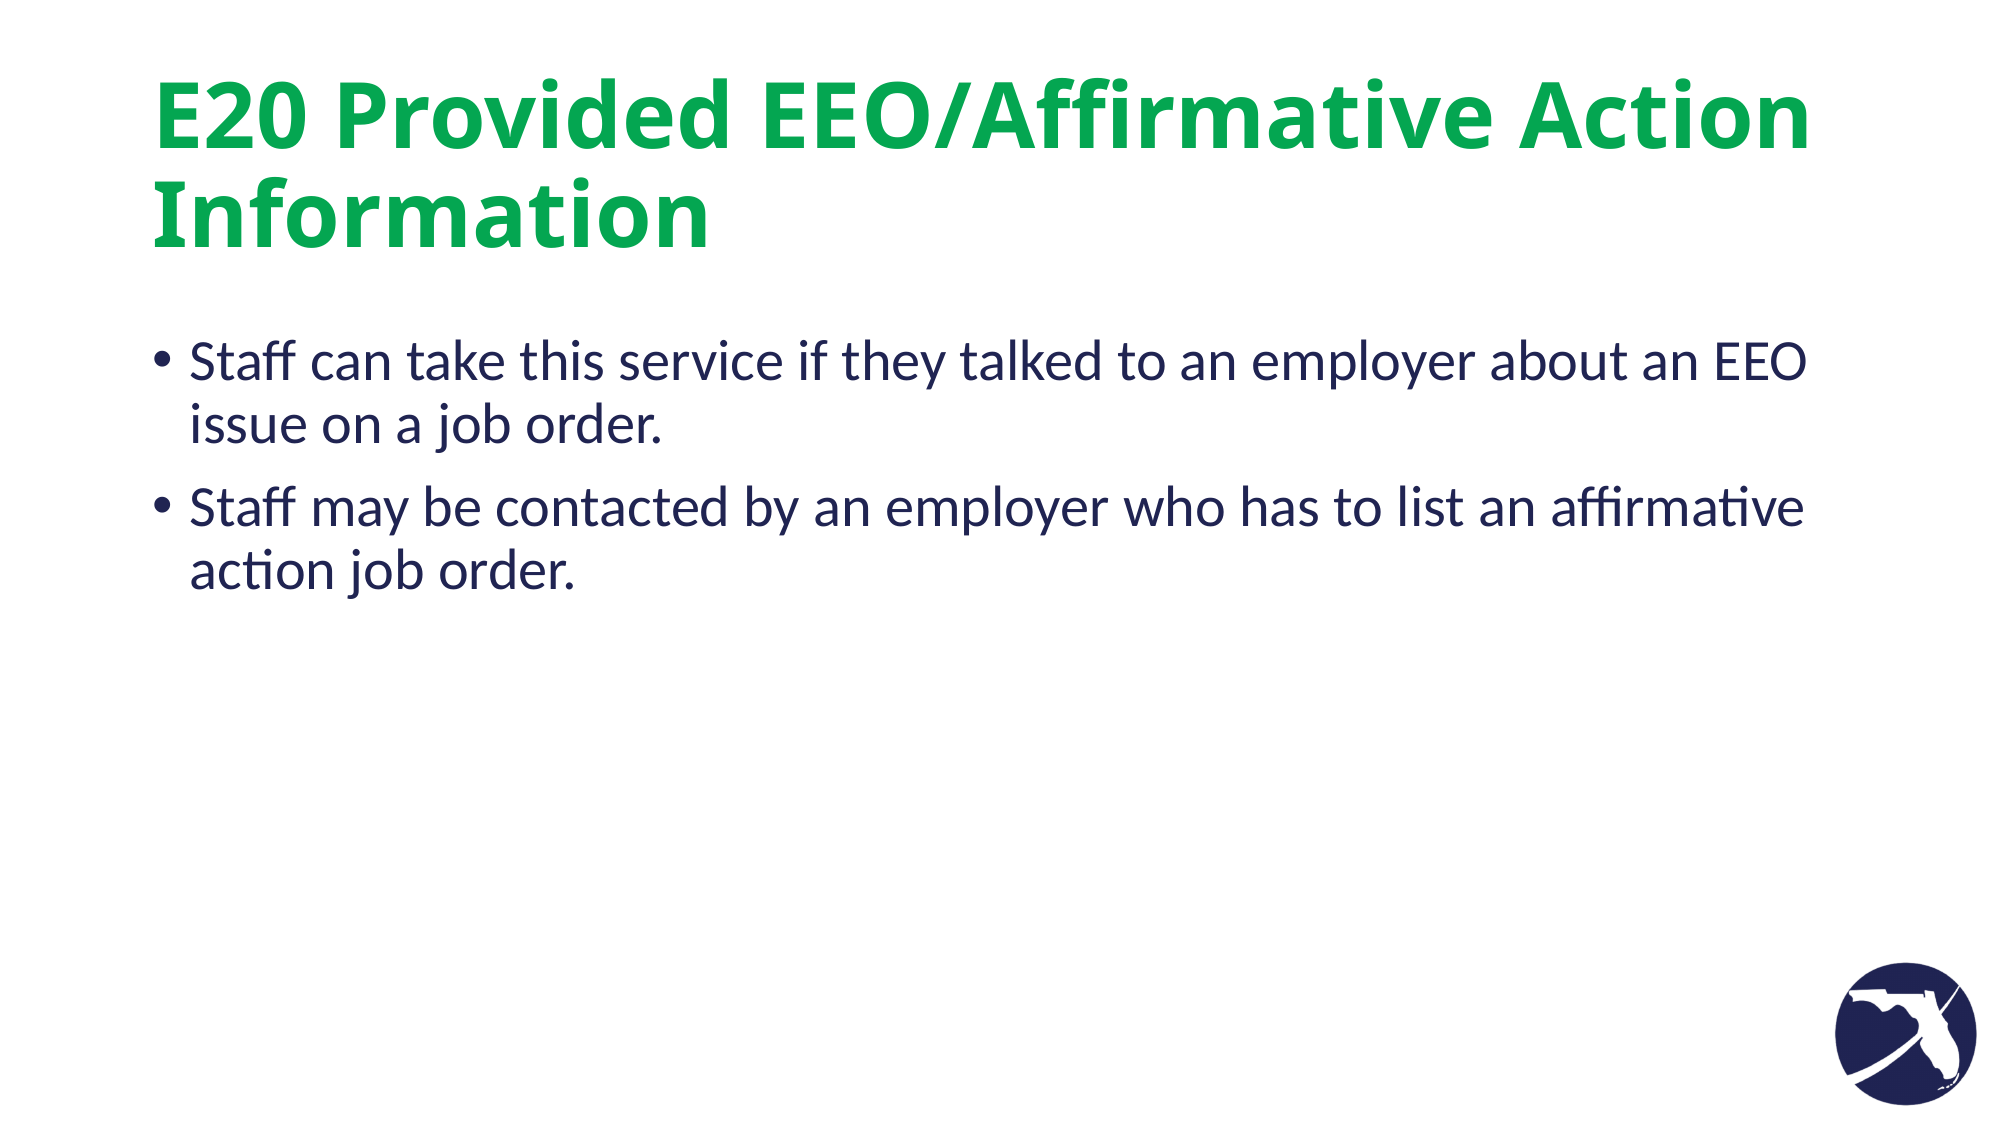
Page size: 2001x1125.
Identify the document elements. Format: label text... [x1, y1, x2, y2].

title E20 Provided EEO/Affirmative Action Information [137, 59, 1863, 278]
text_box Staff can take this service if they talked to an employer about an EEO issue on a job order. Staff may be contacted by an employer who has to list an affirmative action job order. [137, 322, 1863, 1066]
picture [1834, 961, 1979, 1109]
